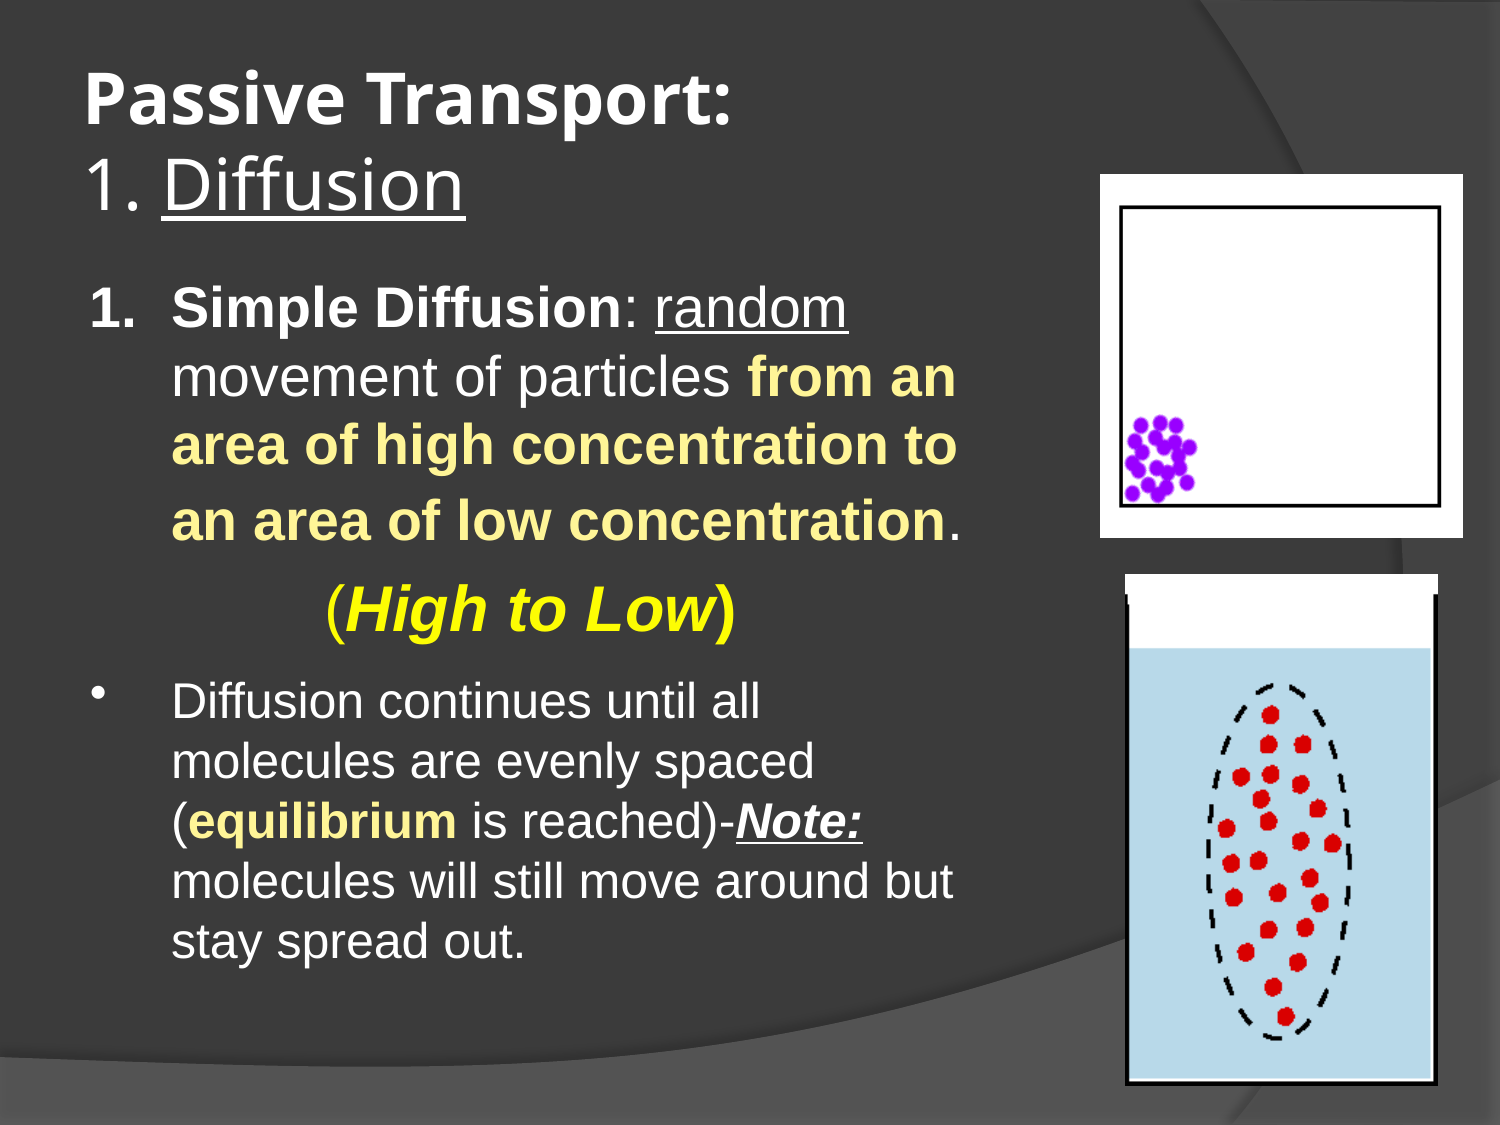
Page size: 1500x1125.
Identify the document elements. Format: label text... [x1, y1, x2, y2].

list Simple Diffusion: random movement of particles from an area of high concentration to an area of low concentration. (High to Low) Diffusion continues until all molecules are evenly spaced (equilibrium is reached)-Note: molecules will still move around but stay spread out. [75, 262, 987, 1005]
picture [1099, 174, 1463, 538]
title Passive Transport: 1. Diffusion [75, 45, 1300, 233]
picture [1124, 574, 1439, 1087]
